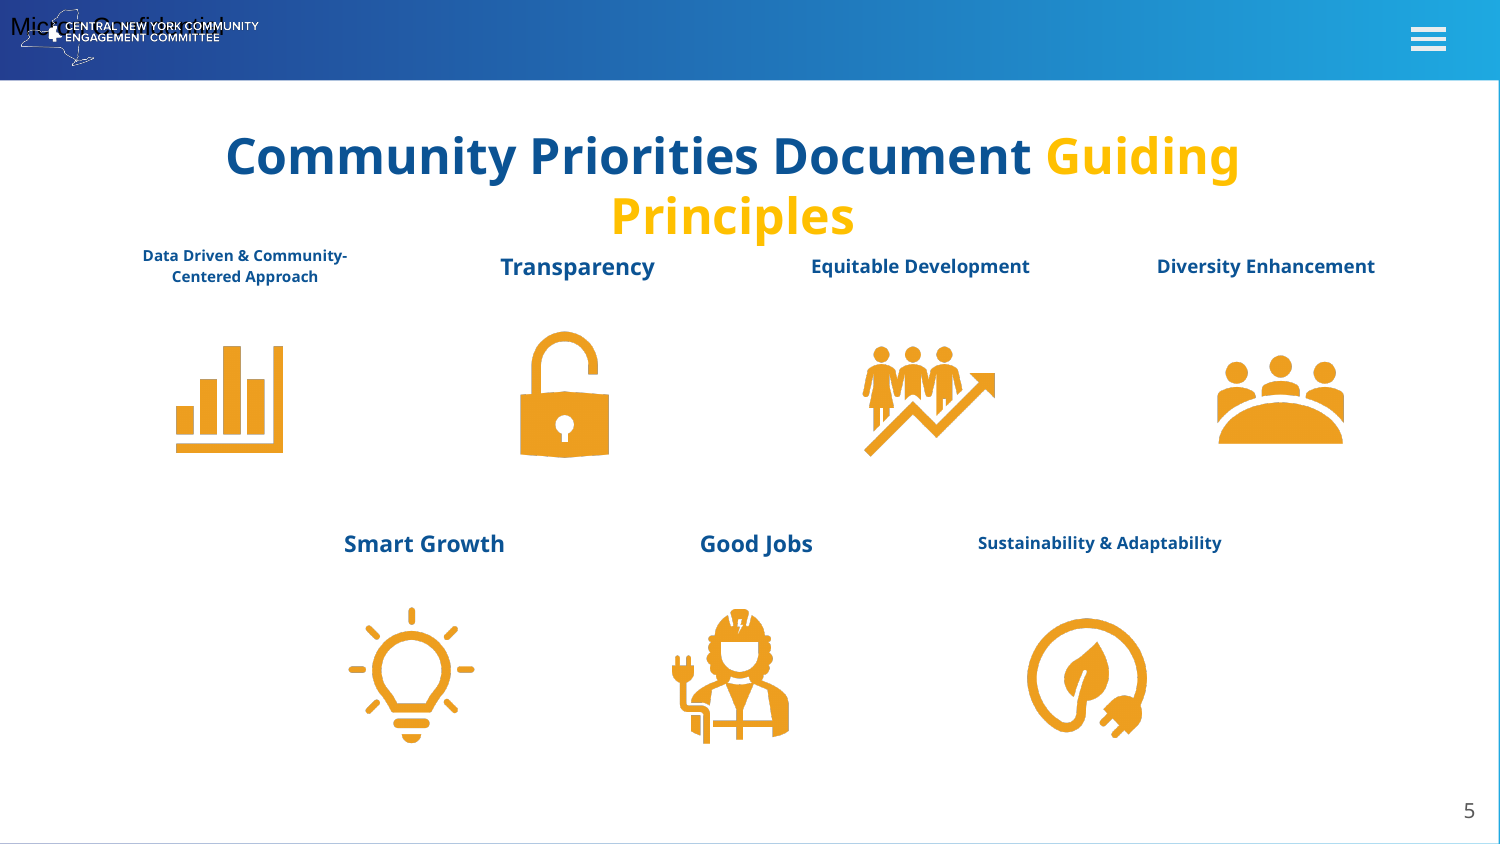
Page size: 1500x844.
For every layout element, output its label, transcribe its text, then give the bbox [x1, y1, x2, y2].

picture [153, 324, 305, 475]
picture [1013, 600, 1165, 752]
picture [336, 600, 487, 752]
list Sustainability & Adaptability [943, 520, 1234, 563]
slide_number 5 [1400, 779, 1491, 844]
list Transparency [419, 242, 710, 286]
list Good Jobs [598, 520, 889, 563]
picture [853, 323, 1004, 475]
picture [664, 600, 816, 752]
picture [21, 9, 259, 66]
picture [489, 318, 640, 470]
list Smart Growth [266, 520, 557, 563]
list Diversity Enhancement [1110, 242, 1401, 286]
title Community Priorities Document Guiding Principles [102, 109, 1364, 198]
list Equitable Development [764, 242, 1055, 286]
picture [1205, 324, 1356, 475]
list Data Driven & Community-Centered Approach [87, 242, 378, 286]
